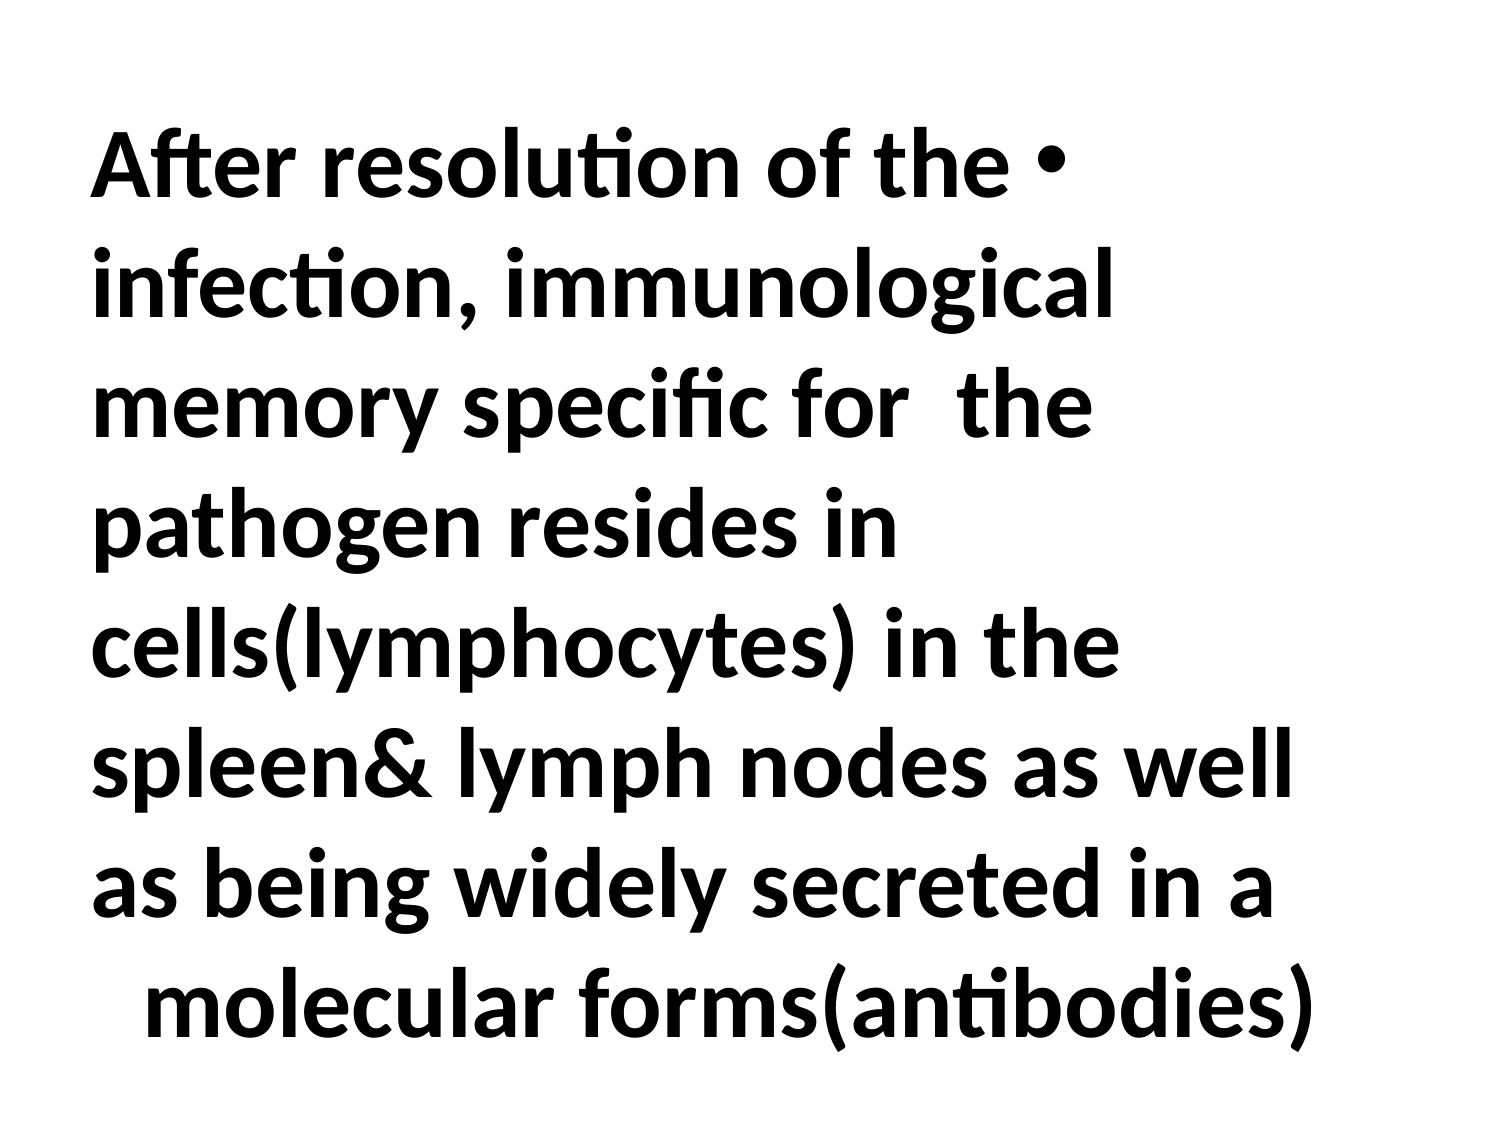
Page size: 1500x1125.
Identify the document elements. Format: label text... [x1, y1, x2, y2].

list After resolution of the infection, immunological memory specific for the pathogen resides in cells(lymphocytes) in the spleen& lymph nodes as well as being widely secreted in a molecular forms(antibodies) [75, 90, 1425, 833]
